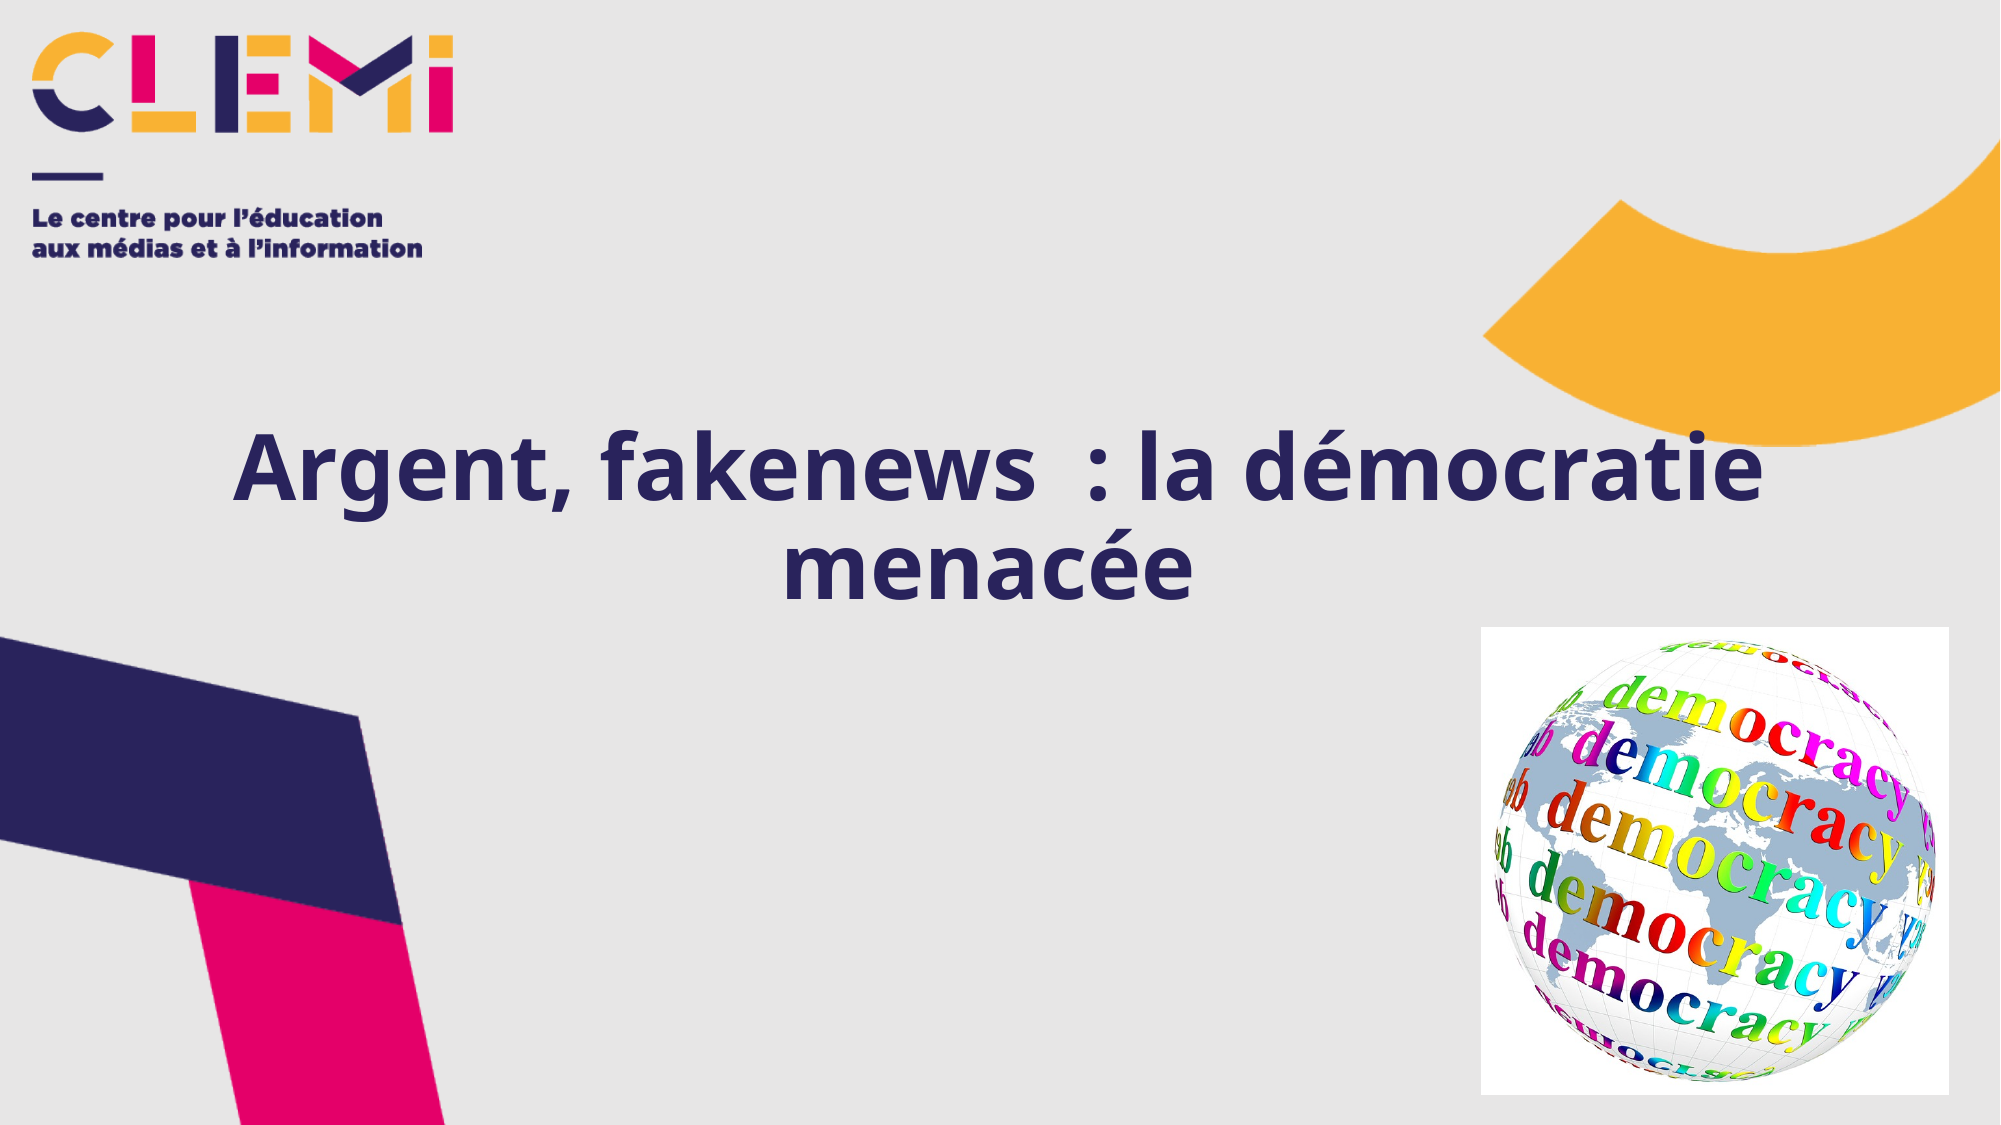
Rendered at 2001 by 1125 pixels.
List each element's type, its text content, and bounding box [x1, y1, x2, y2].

picture [1481, 627, 1949, 1095]
picture [0, 635, 461, 1125]
picture [1482, 0, 2001, 447]
title Argent, fakenews : la démocratie menacée [137, 411, 1863, 630]
picture [32, 31, 453, 258]
